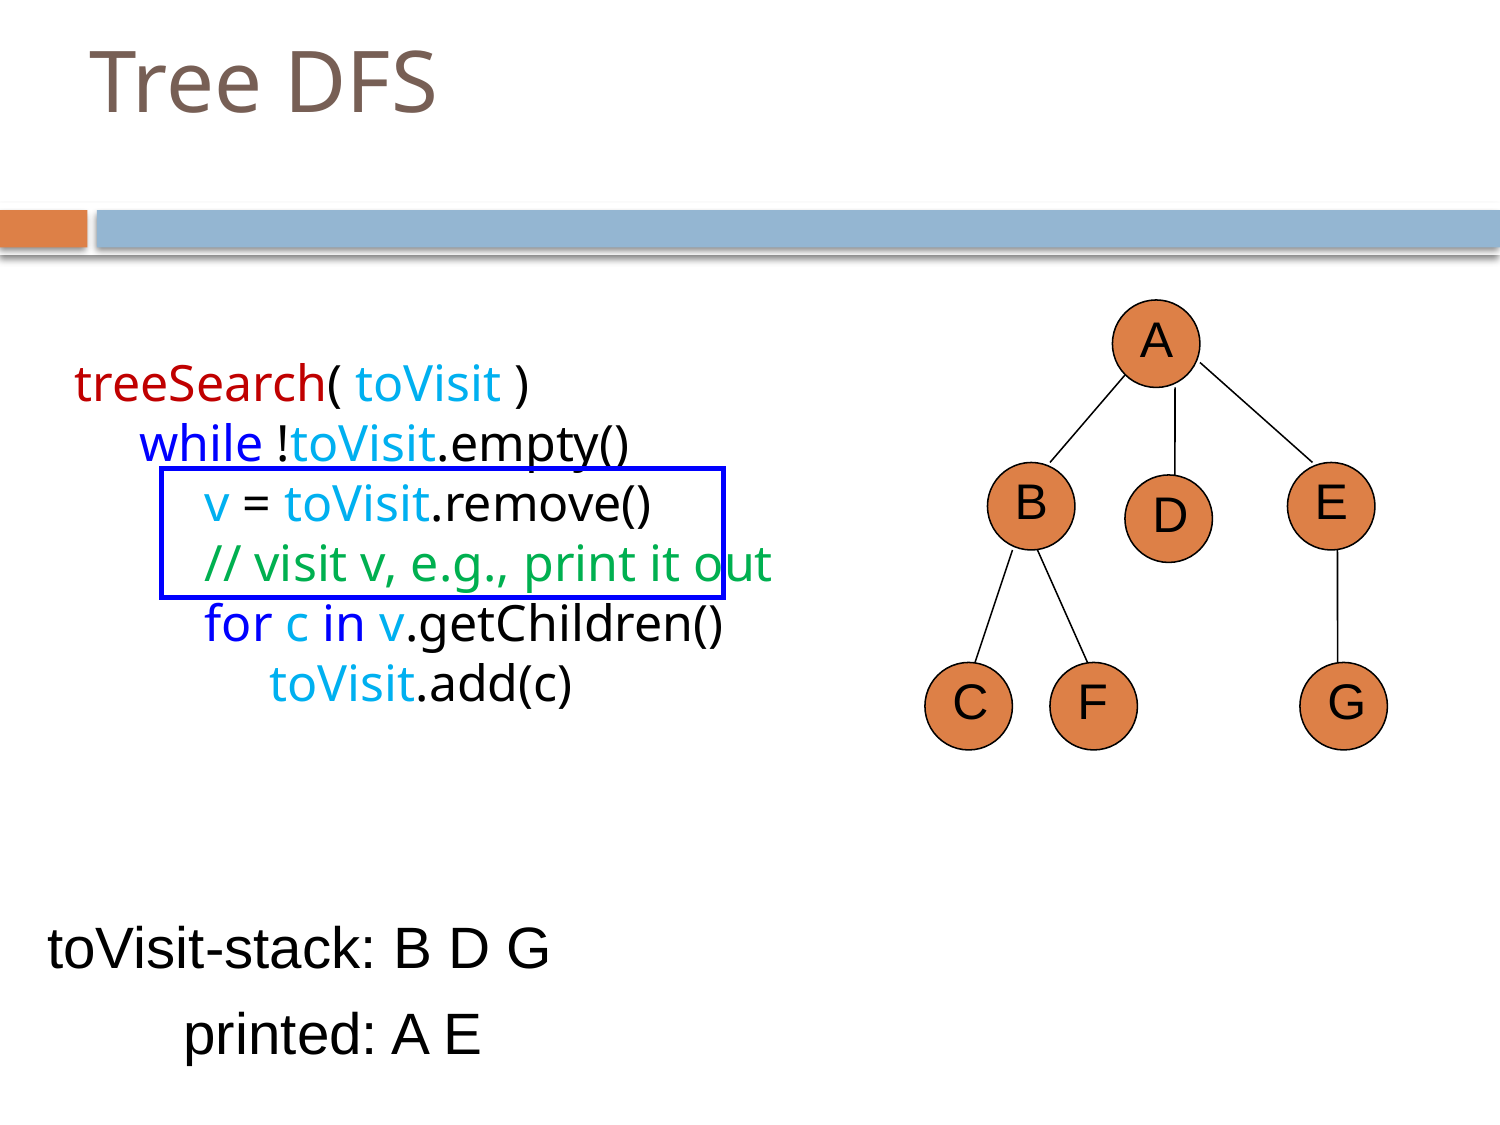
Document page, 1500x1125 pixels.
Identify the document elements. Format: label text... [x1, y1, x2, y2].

text_box printed: A E [168, 988, 694, 1074]
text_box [987, 462, 1076, 551]
title Tree DFS [75, 20, 1313, 138]
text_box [1049, 662, 1138, 751]
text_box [1124, 474, 1213, 563]
text_box treeSearch( toVisit ) while !toVisit.empty() v = toVisit.remove() // visit v, e.g., print it out for c in v.getChildren() toVisit.add(c) [59, 343, 887, 719]
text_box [1112, 299, 1201, 388]
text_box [1299, 662, 1388, 751]
text_box toVisit-stack: B D G [32, 902, 763, 988]
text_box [1287, 462, 1376, 551]
text_box [161, 468, 724, 598]
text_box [924, 662, 1013, 751]
